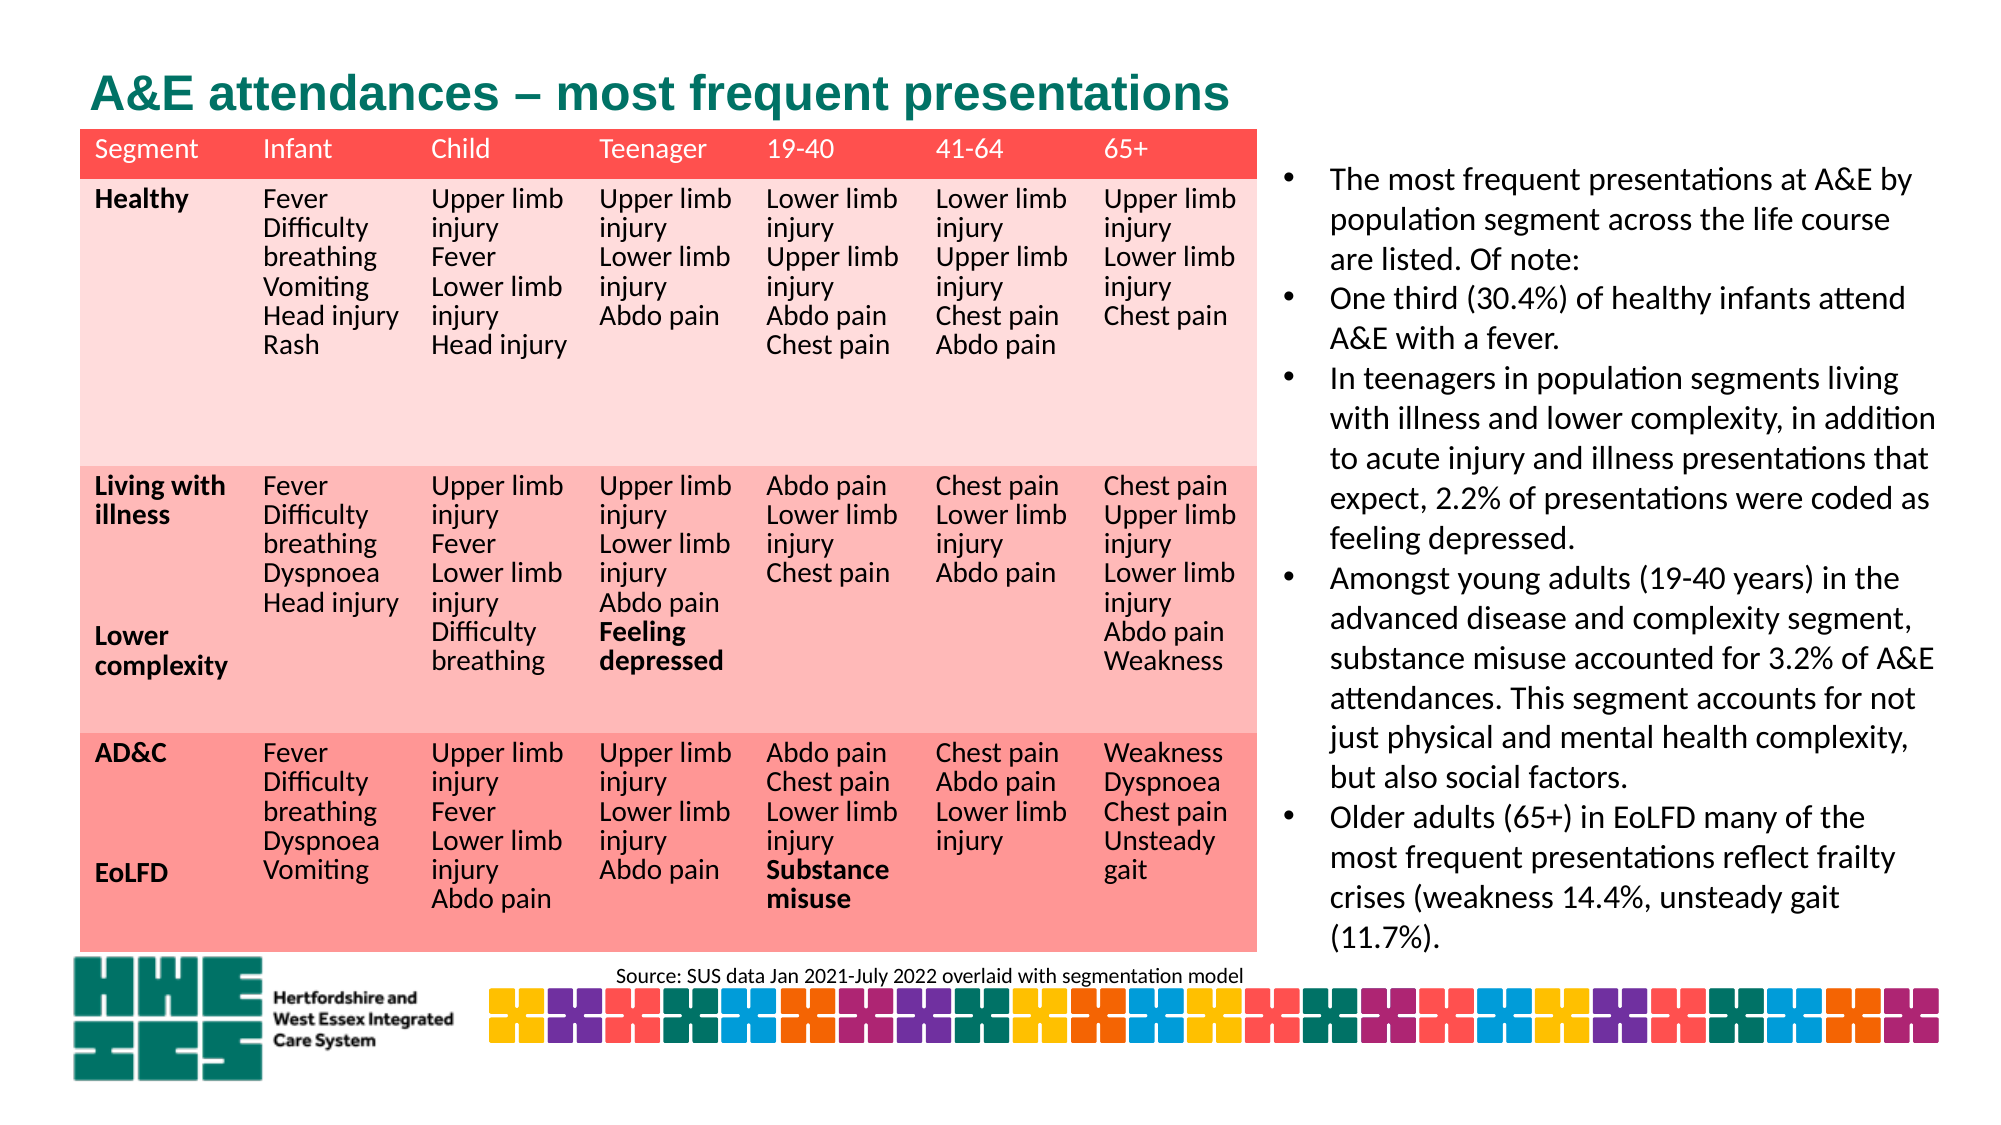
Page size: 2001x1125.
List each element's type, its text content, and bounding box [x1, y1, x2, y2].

table_cell Weakness Dyspnoea Chest pain Unsteady gait [1089, 733, 1257, 952]
table_cell Upper limb injury Fever Lower limb injury Abdo pain [416, 733, 584, 952]
table_header Teenager [584, 129, 751, 179]
table_cell Upper limb injury Lower limb injury Chest pain [1089, 179, 1257, 466]
table_cell Abdo pain Chest pain Lower limb injury Substance misuse [751, 733, 921, 952]
table_cell Lower limb injury Upper limb injury Chest pain Abdo pain [921, 179, 1089, 466]
table_cell Healthy [80, 179, 248, 466]
table_header Segment [80, 129, 248, 179]
table_header Child [416, 129, 584, 179]
table_header 65+ [1089, 129, 1257, 179]
table_header Infant [248, 129, 416, 179]
table_cell Upper limb injury Lower limb injury Abdo pain [584, 179, 751, 466]
table_cell Fever Difficulty breathing Dyspnoea Head injury [248, 466, 416, 733]
table_cell Upper limb injury Fever Lower limb injury Head injury [416, 179, 584, 466]
table_cell Fever Difficulty breathing Vomiting Head injury Rash [248, 179, 416, 466]
table_cell Upper limb injury Lower limb injury Abdo pain Feeling depressed [584, 466, 751, 733]
table_cell Chest pain Abdo pain Lower limb injury [921, 733, 1089, 952]
picture [489, 968, 1940, 1066]
title A&E attendances – most frequent presentations [74, 59, 1940, 278]
picture [44, 927, 484, 1111]
table_cell Abdo pain Lower limb injury Chest pain [751, 466, 921, 733]
table_cell AD&C [80, 733, 248, 853]
table_cell Upper limb injury Lower limb injury Abdo pain [584, 733, 751, 952]
text_box The most frequent presentations at A&E by population segment across the life course are listed. Of note: One third (30.4%) of healthy infants attend A&E with a fever. In teenagers in population segments living with illness and lower complexity, in addition to acute injury and illness presentations that expect, 2.2% of presentations were coded as feeling depressed. Amongst young adults (19-40 years) in the advanced disease and complexity segment, substance misuse accounted for 3.2% of A&E attendances. This segment accounts for not just physical and mental health complexity, but also social factors. Older adults (65+) in EoLFD many of the most frequent presentations reflect frailty crises (weakness 14.4%, unsteady gait (11.7%). [1268, 149, 1956, 963]
table_cell Upper limb injury Fever Lower limb injury Difficulty breathing [416, 466, 584, 733]
table_cell Living with illness [80, 466, 248, 616]
table_cell EoLFD [80, 853, 248, 952]
table_header 19-40 [751, 129, 921, 179]
table_cell Chest pain Lower limb injury Abdo pain [921, 466, 1089, 733]
table_cell Fever Difficulty breathing Dyspnoea Vomiting [248, 733, 416, 952]
table_cell Chest pain Upper limb injury Lower limb injury Abdo pain Weakness [1089, 466, 1257, 733]
table_cell Lower complexity [80, 616, 248, 733]
table_cell Lower limb injury Upper limb injury Abdo pain Chest pain [751, 179, 921, 466]
table_header 41-64 [921, 129, 1089, 179]
text_box Source: SUS data Jan 2021-July 2022 overlaid with segmentation model [601, 954, 1310, 996]
